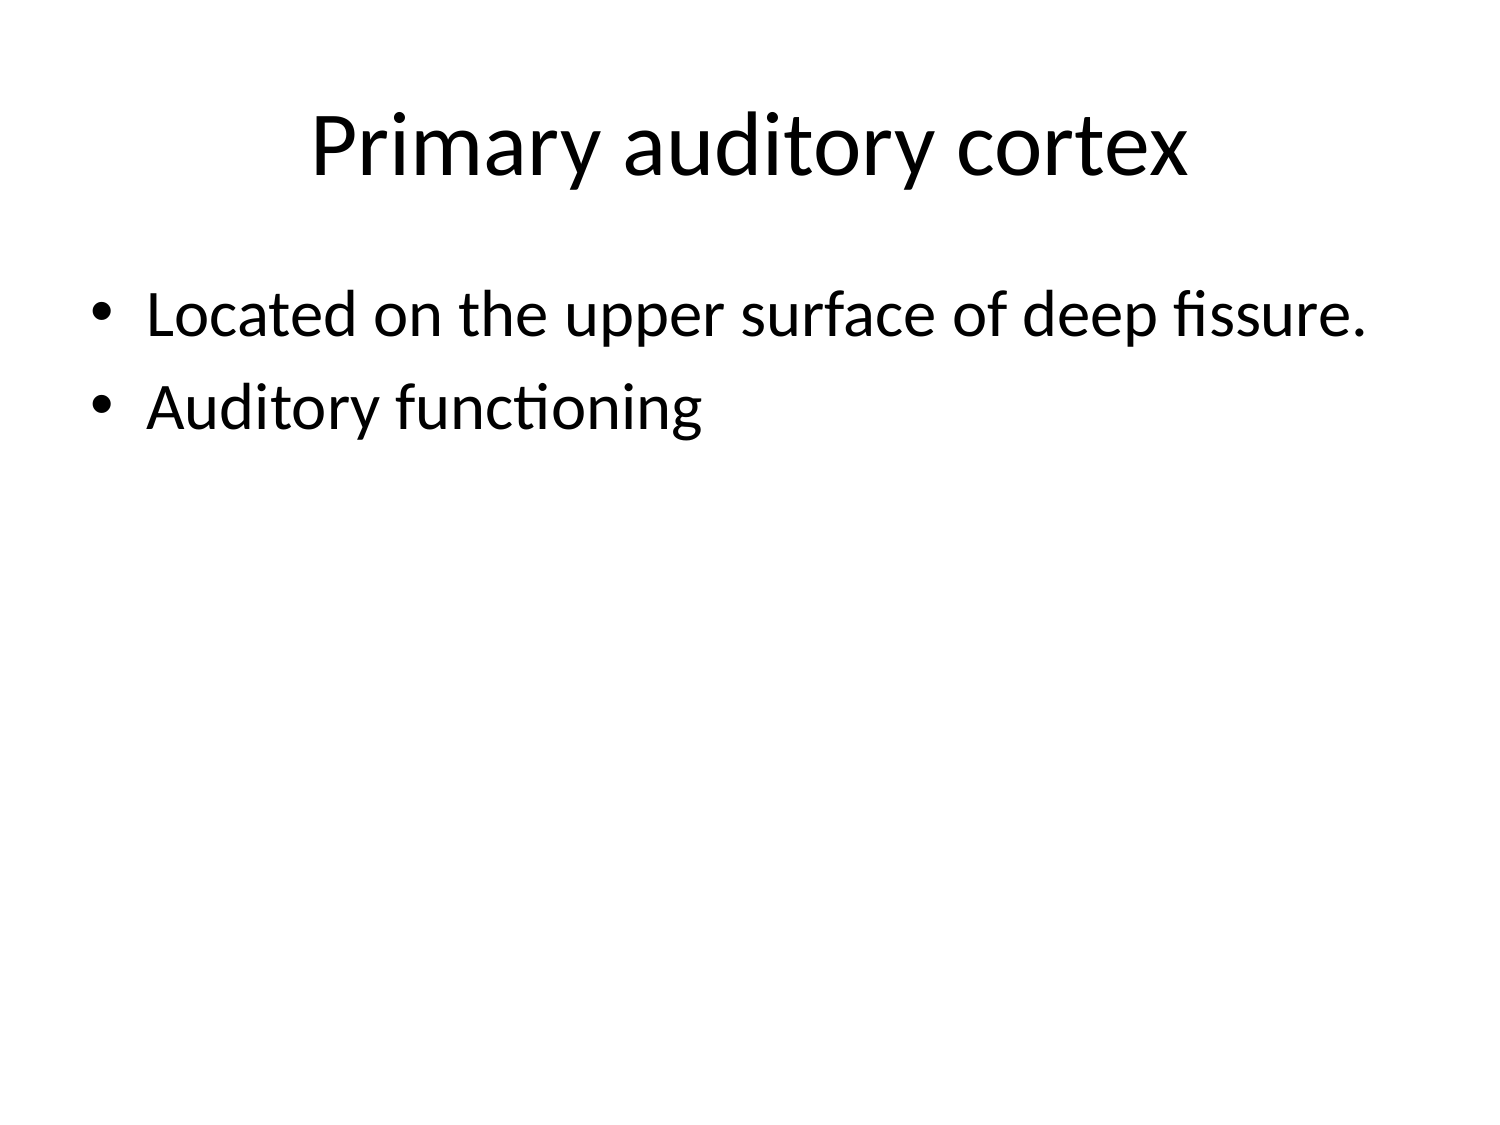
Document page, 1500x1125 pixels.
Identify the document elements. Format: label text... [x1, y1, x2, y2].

list Located on the upper surface of deep fissure. Auditory functioning [75, 262, 1425, 1005]
title Primary auditory cortex [75, 45, 1425, 233]
